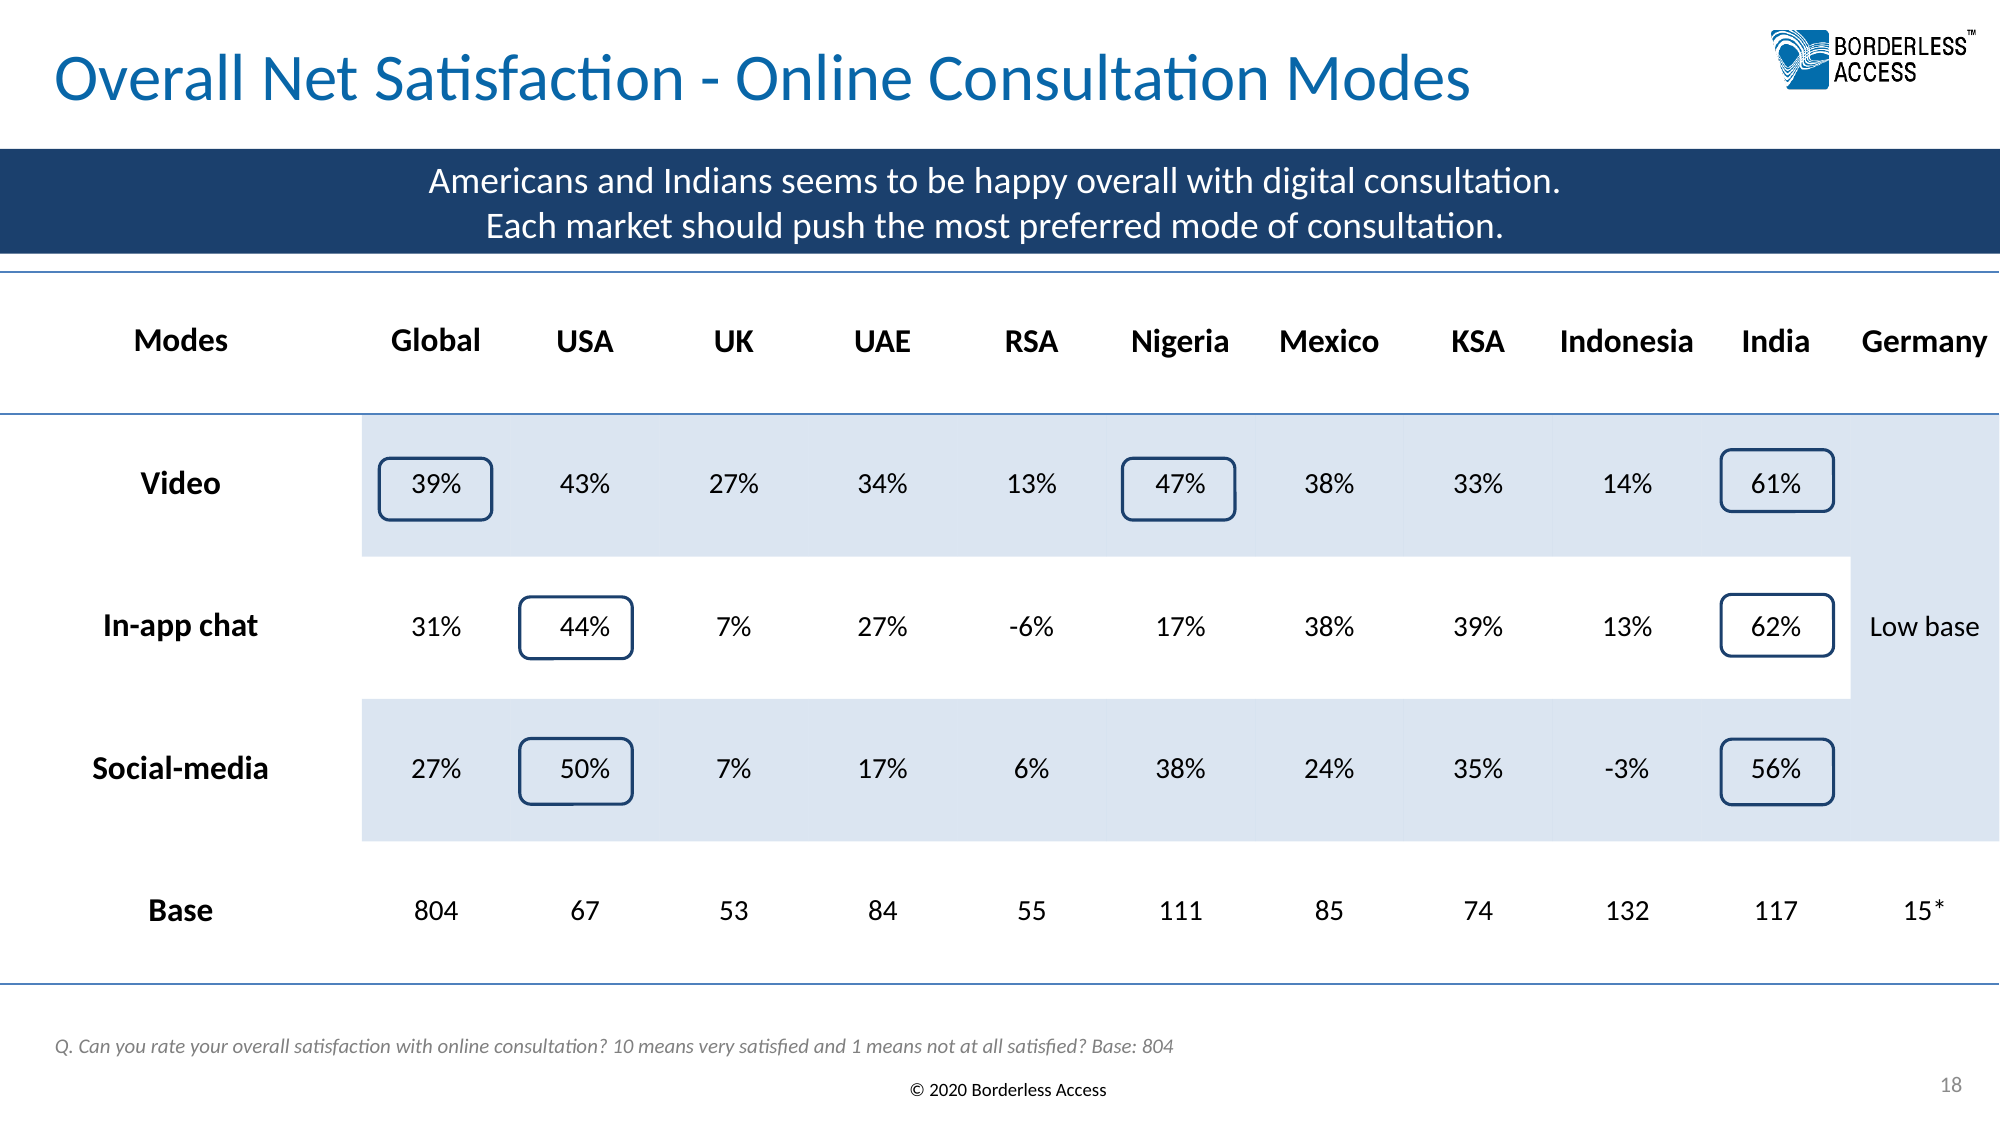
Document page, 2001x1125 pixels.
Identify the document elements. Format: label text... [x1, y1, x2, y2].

table_cell 43% [511, 415, 660, 557]
table_cell -3% [1553, 699, 1702, 841]
table_cell 61% [1702, 415, 1851, 557]
table_cell Base [0, 841, 362, 983]
table_header RSA [957, 273, 1106, 413]
table_header KSA [1404, 273, 1553, 413]
table_header Global [362, 273, 511, 413]
list Q. Can you rate your overall satisfaction with online consultation? 10 means very satisfied and 1 means not at all satisfied? Base: 804 [54, 1032, 1961, 1059]
table_cell 53 [660, 841, 808, 983]
table_cell Video [0, 415, 362, 557]
table_cell 117 [1702, 841, 1851, 983]
table_header India [1702, 273, 1851, 413]
table_cell 27% [660, 415, 808, 557]
text_box [1719, 592, 1836, 658]
table_cell 47% [1106, 415, 1255, 557]
table_cell 62% [1702, 557, 1851, 699]
table_cell 17% [1106, 557, 1255, 699]
text_box Americans and Indians seems to be happy overall with digital consultation. Each market should push the most preferred mode of consultation. [0, 148, 2000, 254]
table_cell 34% [808, 415, 957, 557]
table_cell 17% [808, 699, 957, 841]
table_cell In-app chat [0, 557, 362, 699]
table_cell 7% [660, 557, 808, 699]
table_cell 804 [362, 841, 511, 983]
table_header Modes [0, 273, 362, 413]
table_cell 38% [1255, 415, 1404, 557]
table_cell 132 [1553, 841, 1702, 983]
table_cell 84 [808, 841, 957, 983]
title Overall Net Satisfaction - Online Consultation Modes [54, 45, 1747, 115]
table_cell 39% [1404, 557, 1553, 699]
table_cell 24% [1255, 699, 1404, 841]
table_cell 13% [1553, 557, 1702, 699]
table_cell 15* [1851, 841, 1999, 983]
table_cell 6% [957, 699, 1106, 841]
table_header Mexico [1255, 273, 1404, 413]
table_header Germany [1851, 273, 1999, 413]
text_box [518, 595, 634, 661]
text_box [518, 736, 634, 806]
table_header UK [660, 273, 808, 413]
table_cell 74 [1404, 841, 1553, 983]
text_box [1719, 737, 1836, 807]
table_cell 39% [362, 415, 511, 557]
table_header USA [511, 273, 660, 413]
table_cell -6% [957, 557, 1106, 699]
table_cell 111 [1106, 841, 1255, 983]
table_cell 50% [511, 699, 660, 841]
text_box [377, 456, 494, 522]
table_header Nigeria [1106, 273, 1255, 413]
table_cell Low base [1851, 415, 1999, 841]
table_cell 85 [1255, 841, 1404, 983]
table_cell 31% [362, 557, 511, 699]
table_cell 38% [1106, 699, 1255, 841]
table_cell 14% [1553, 415, 1702, 557]
table_cell 55 [957, 841, 1106, 983]
table_header UAE [808, 273, 957, 413]
table_cell 7% [660, 699, 808, 841]
table_cell 56% [1702, 699, 1851, 841]
slide_number 18 [1937, 1070, 1965, 1098]
picture [1766, 25, 1979, 91]
table_cell 13% [957, 415, 1106, 557]
table_cell 38% [1255, 557, 1404, 699]
table_header Indonesia [1553, 273, 1702, 413]
table_cell 27% [808, 557, 957, 699]
text_box [1120, 456, 1237, 522]
table_cell Social-media [0, 699, 362, 841]
table_cell 33% [1404, 415, 1553, 557]
table_cell 35% [1404, 699, 1553, 841]
table_cell 27% [362, 699, 511, 841]
text_box [1719, 448, 1836, 514]
table_cell 67 [511, 841, 660, 983]
table_cell 44% [511, 557, 660, 699]
